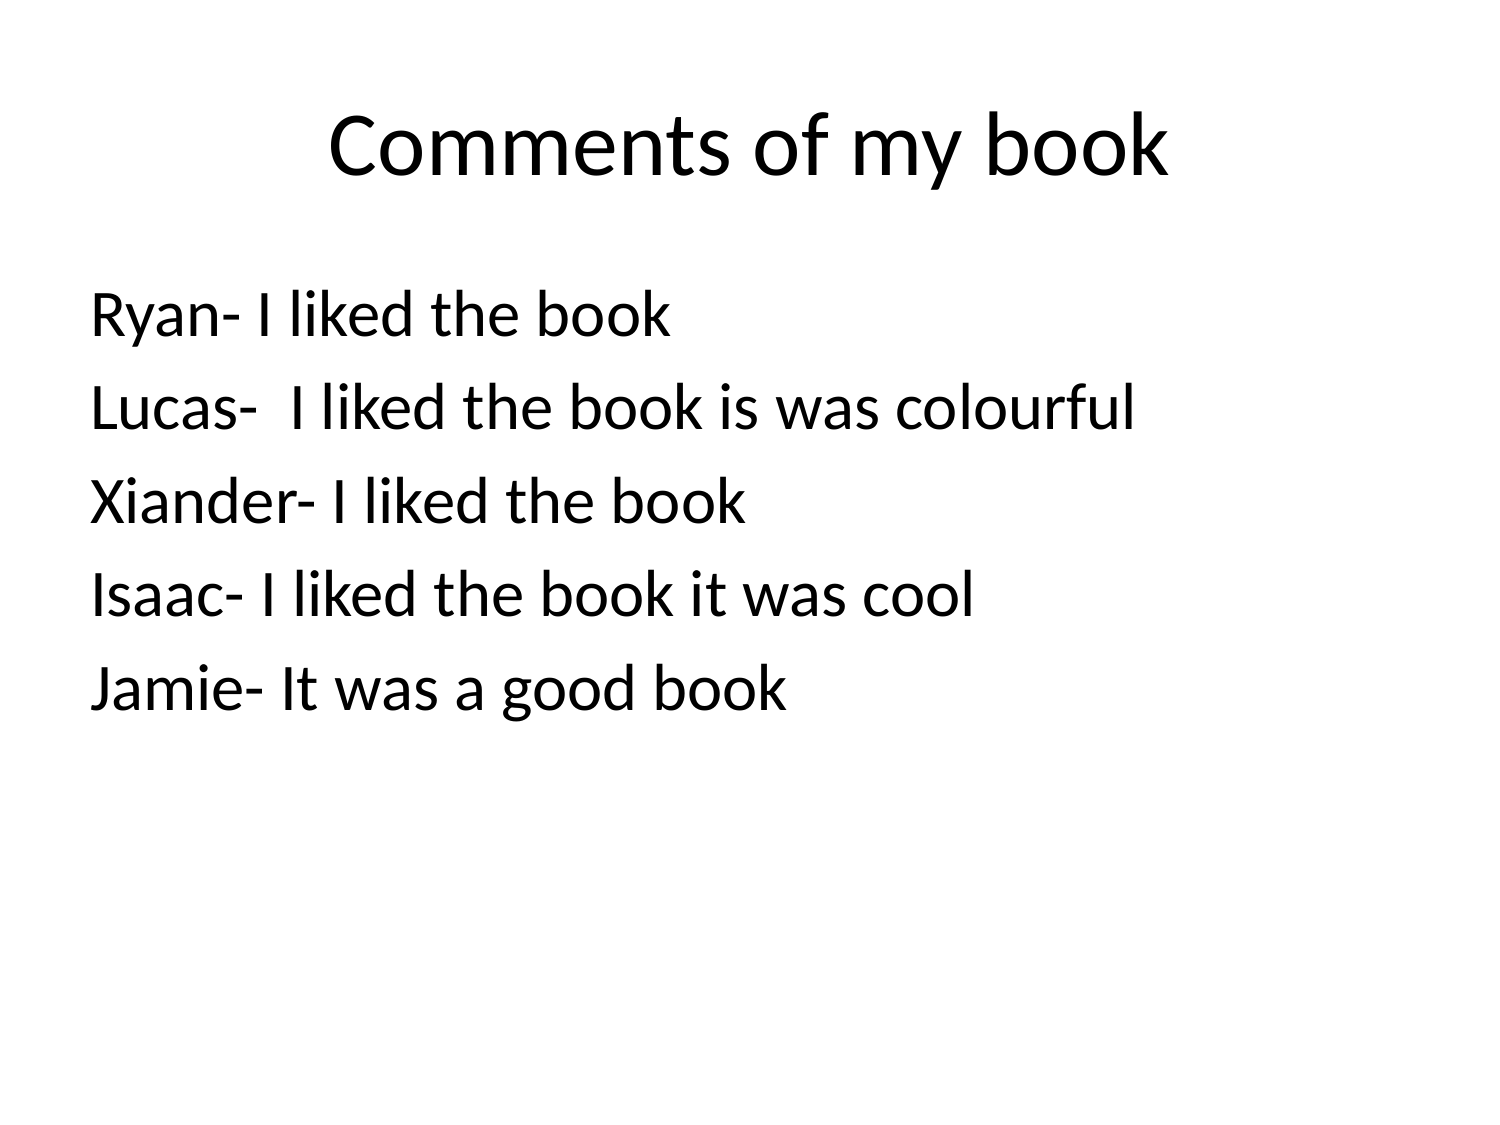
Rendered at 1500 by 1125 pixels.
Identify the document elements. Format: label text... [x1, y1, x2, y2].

list Ryan- I liked the book Lucas- I liked the book is was colourful Xiander- I liked the book Isaac- I liked the book it was cool Jamie- It was a good book [75, 262, 1425, 1005]
title Comments of my book [75, 45, 1425, 233]
